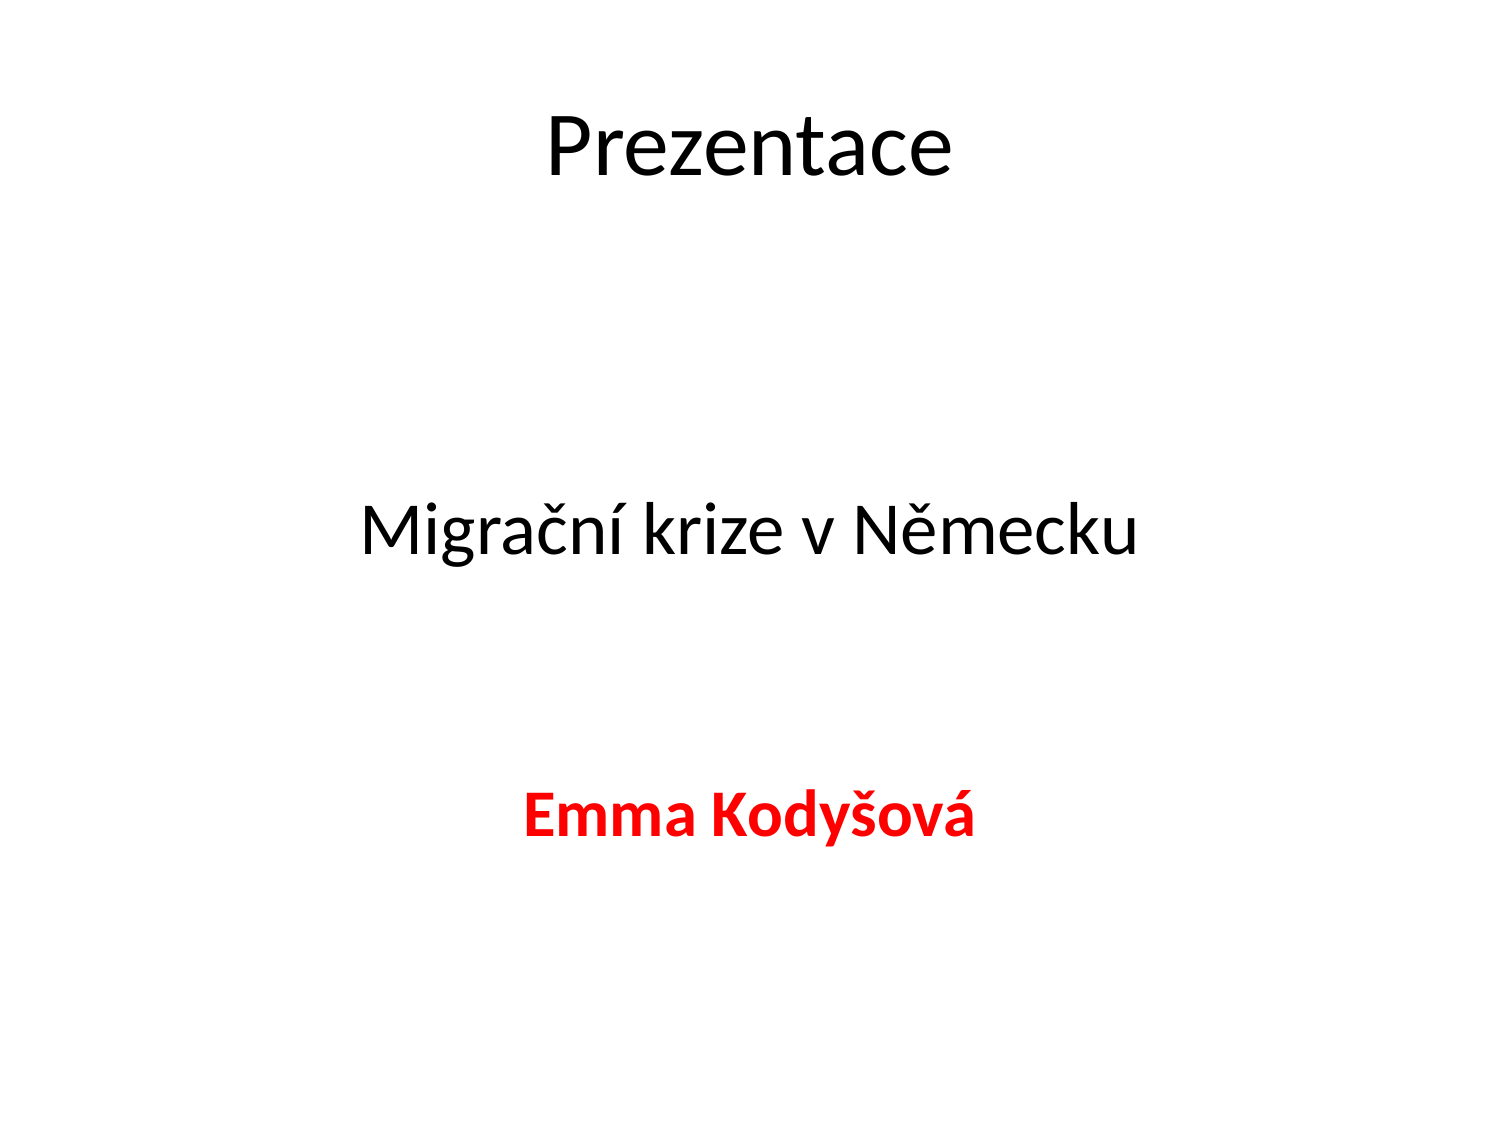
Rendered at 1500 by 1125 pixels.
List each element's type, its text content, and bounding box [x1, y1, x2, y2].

title Prezentace [74, 44, 1426, 233]
list Migrační krize v Německu Emma Kodyšová [74, 262, 1426, 1006]
